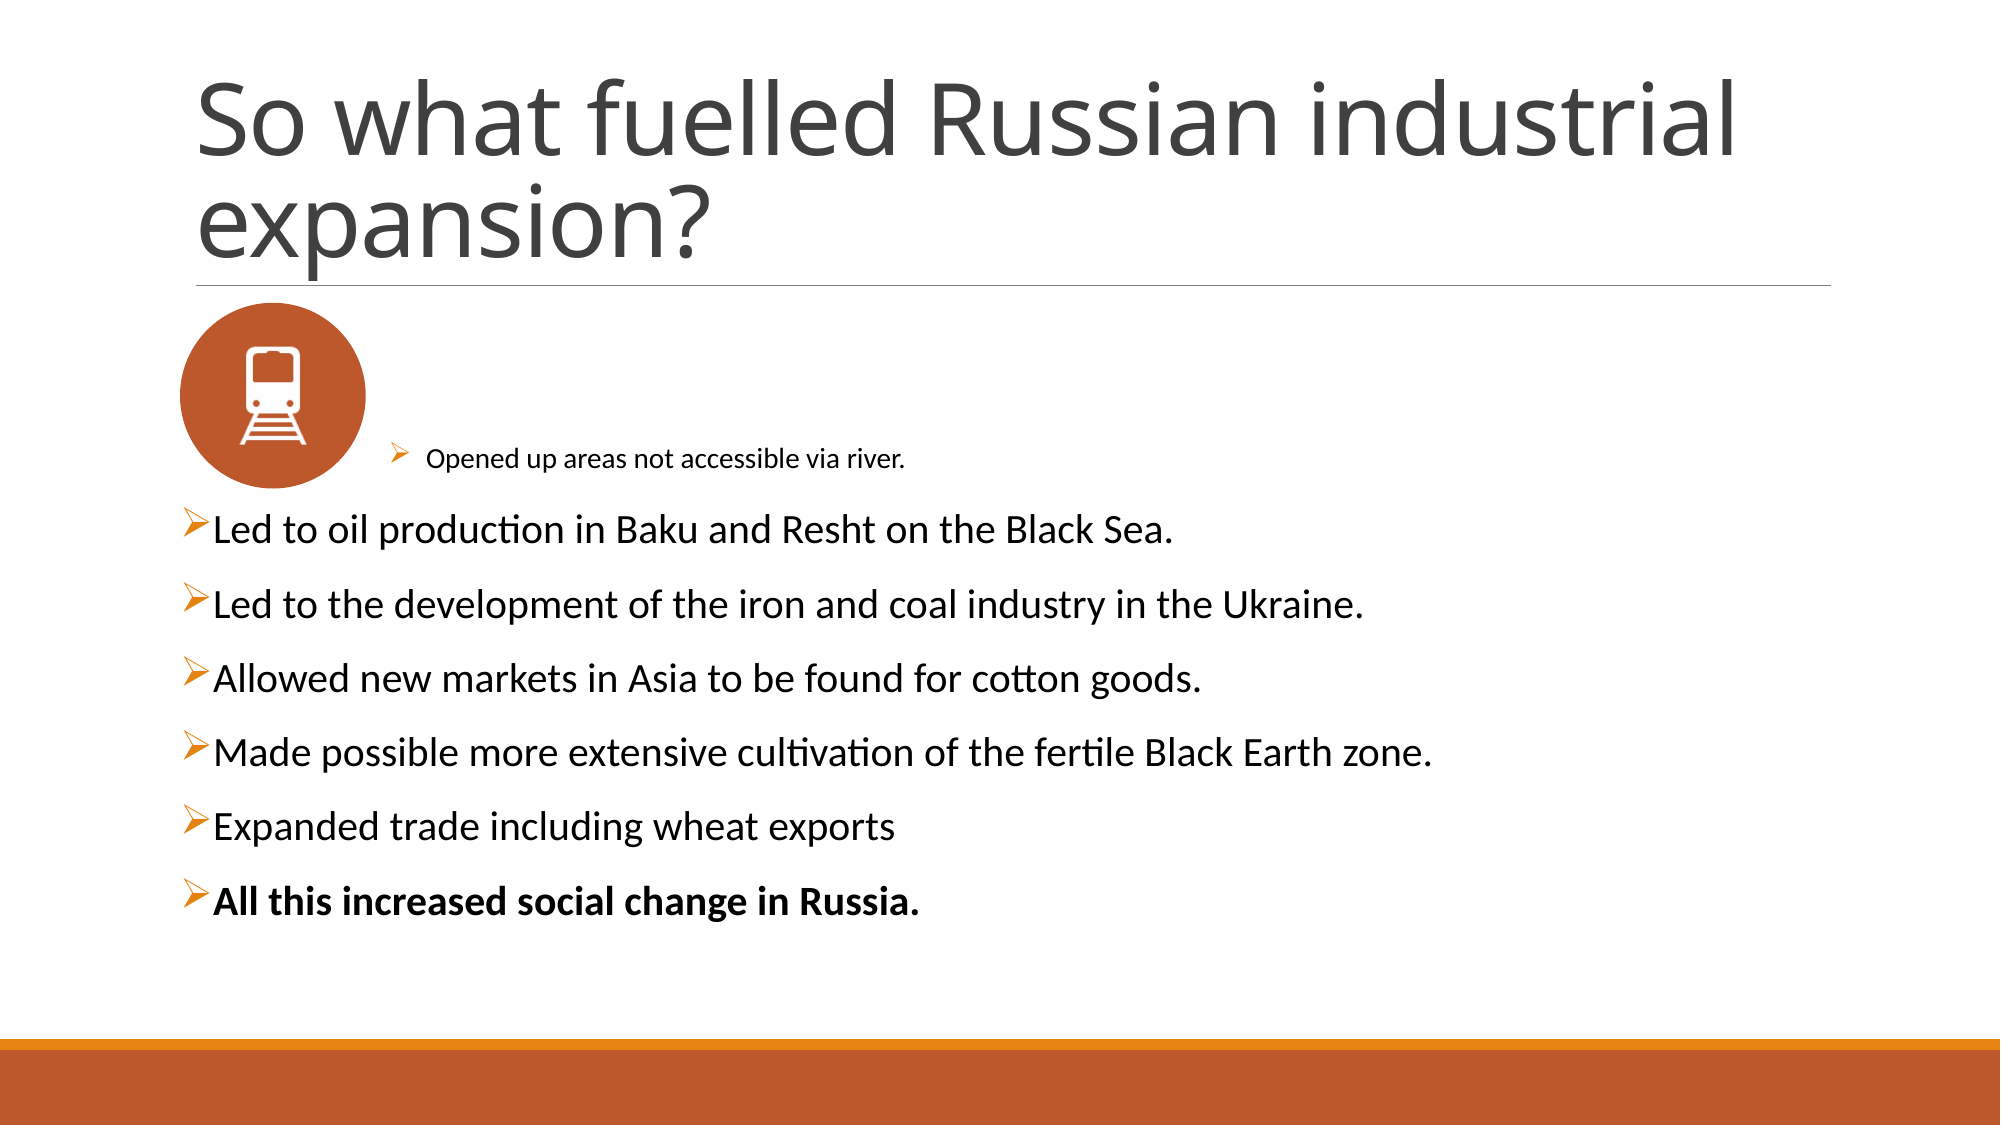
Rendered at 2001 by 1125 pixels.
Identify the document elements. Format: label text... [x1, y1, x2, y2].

list Opened up areas not accessible via river. Led to oil production in Baku and Resht on the Black Sea. Led to the development of the iron and coal industry in the Ukraine. Allowed new markets in Asia to be found for cotton goods. Made possible more extensive cultivation of the fertile Black Earth zone. Expanded trade including wheat exports All this increased social change in Russia. [179, 301, 1831, 964]
text_box [218, 341, 327, 450]
title So what fuelled Russian industrial expansion? [180, 47, 1830, 285]
text_box [180, 302, 366, 489]
